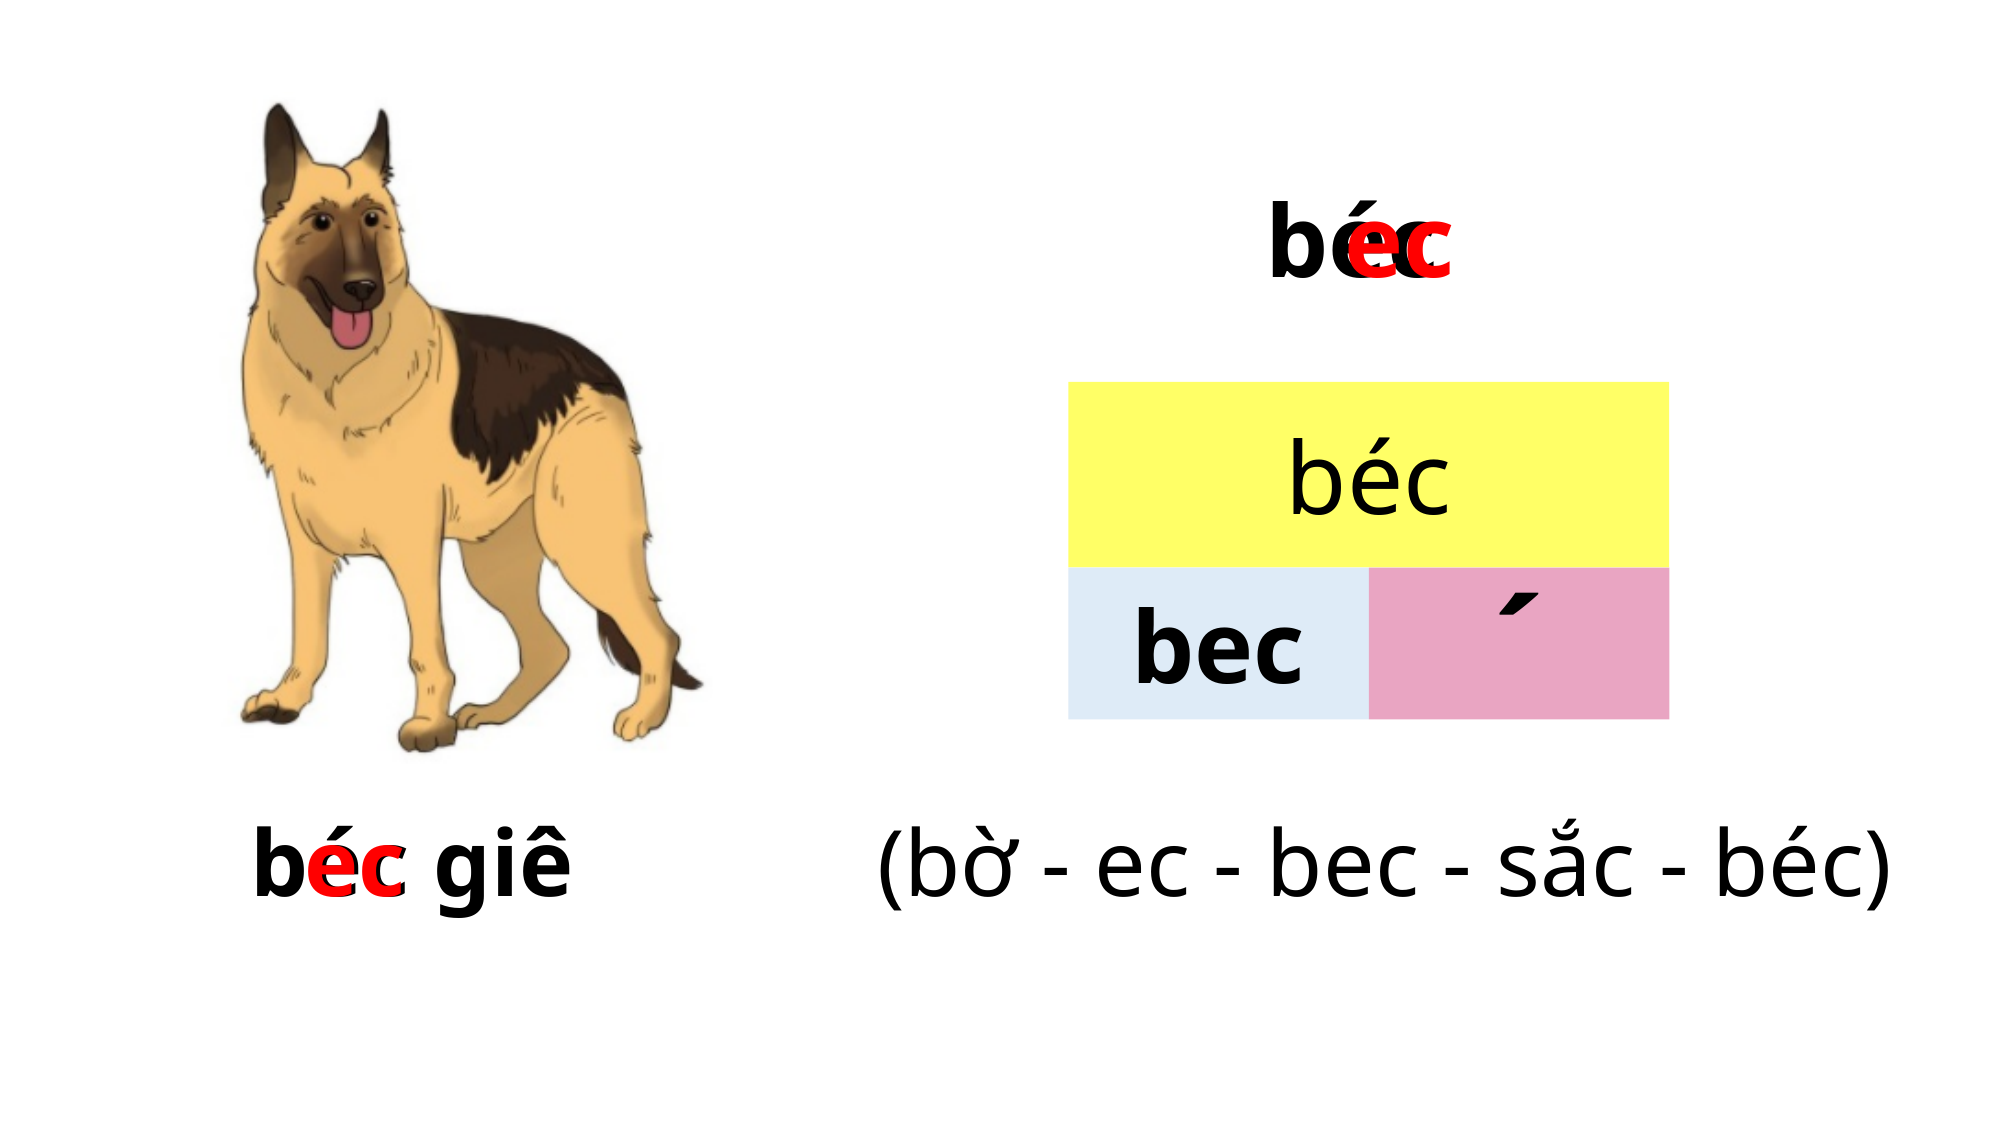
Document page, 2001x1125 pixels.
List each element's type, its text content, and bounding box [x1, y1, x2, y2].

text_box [1068, 381, 1670, 720]
text_box béc giê [421, 797, 590, 923]
picture [215, 92, 714, 764]
text_box (bờ - ec - bec - sắc - béc) [753, 797, 2000, 923]
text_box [1250, 170, 1520, 307]
text_box ec [289, 797, 421, 923]
text_box béc giê [235, 797, 289, 923]
